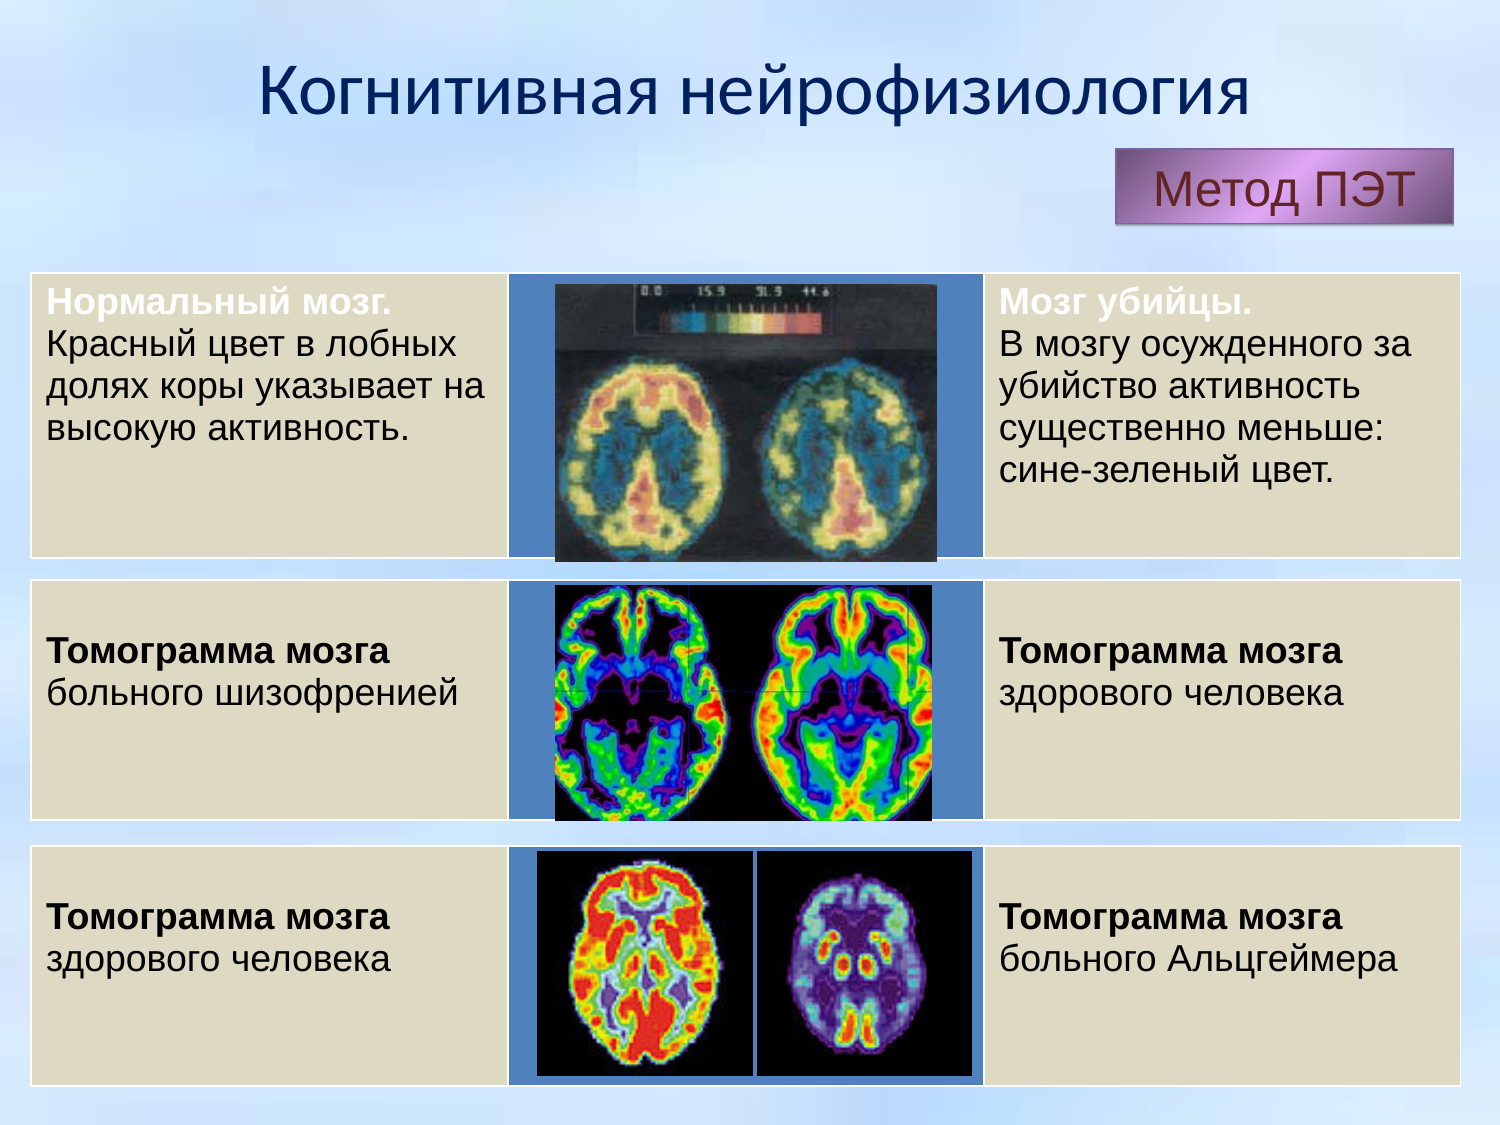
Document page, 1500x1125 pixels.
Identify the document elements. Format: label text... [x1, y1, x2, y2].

table_header [509, 274, 983, 557]
table_header [509, 847, 983, 1085]
table_header Мозг убийцы. В мозгу осужденного за убийство активность существенно меньше: сине-зеленый цвет. [985, 274, 1460, 557]
title Когнитивная нейрофизиология [118, 48, 1393, 138]
table_header Нормальный мозг. Красный цвет в лобных долях коры указывает на высокую активность. [32, 274, 507, 557]
table_header Томограмма мозга больного Альцгеймера [985, 847, 1460, 1085]
table_header Томограмма мозга больного шизофренией [32, 581, 507, 819]
text_box Метод ПЭТ [1116, 148, 1453, 224]
table_header [509, 581, 983, 819]
table_header Томограмма мозга здорового человека [985, 581, 1460, 819]
table_header Томограмма мозга здорового человека [32, 847, 507, 1085]
picture [0, 0, 1500, 1125]
